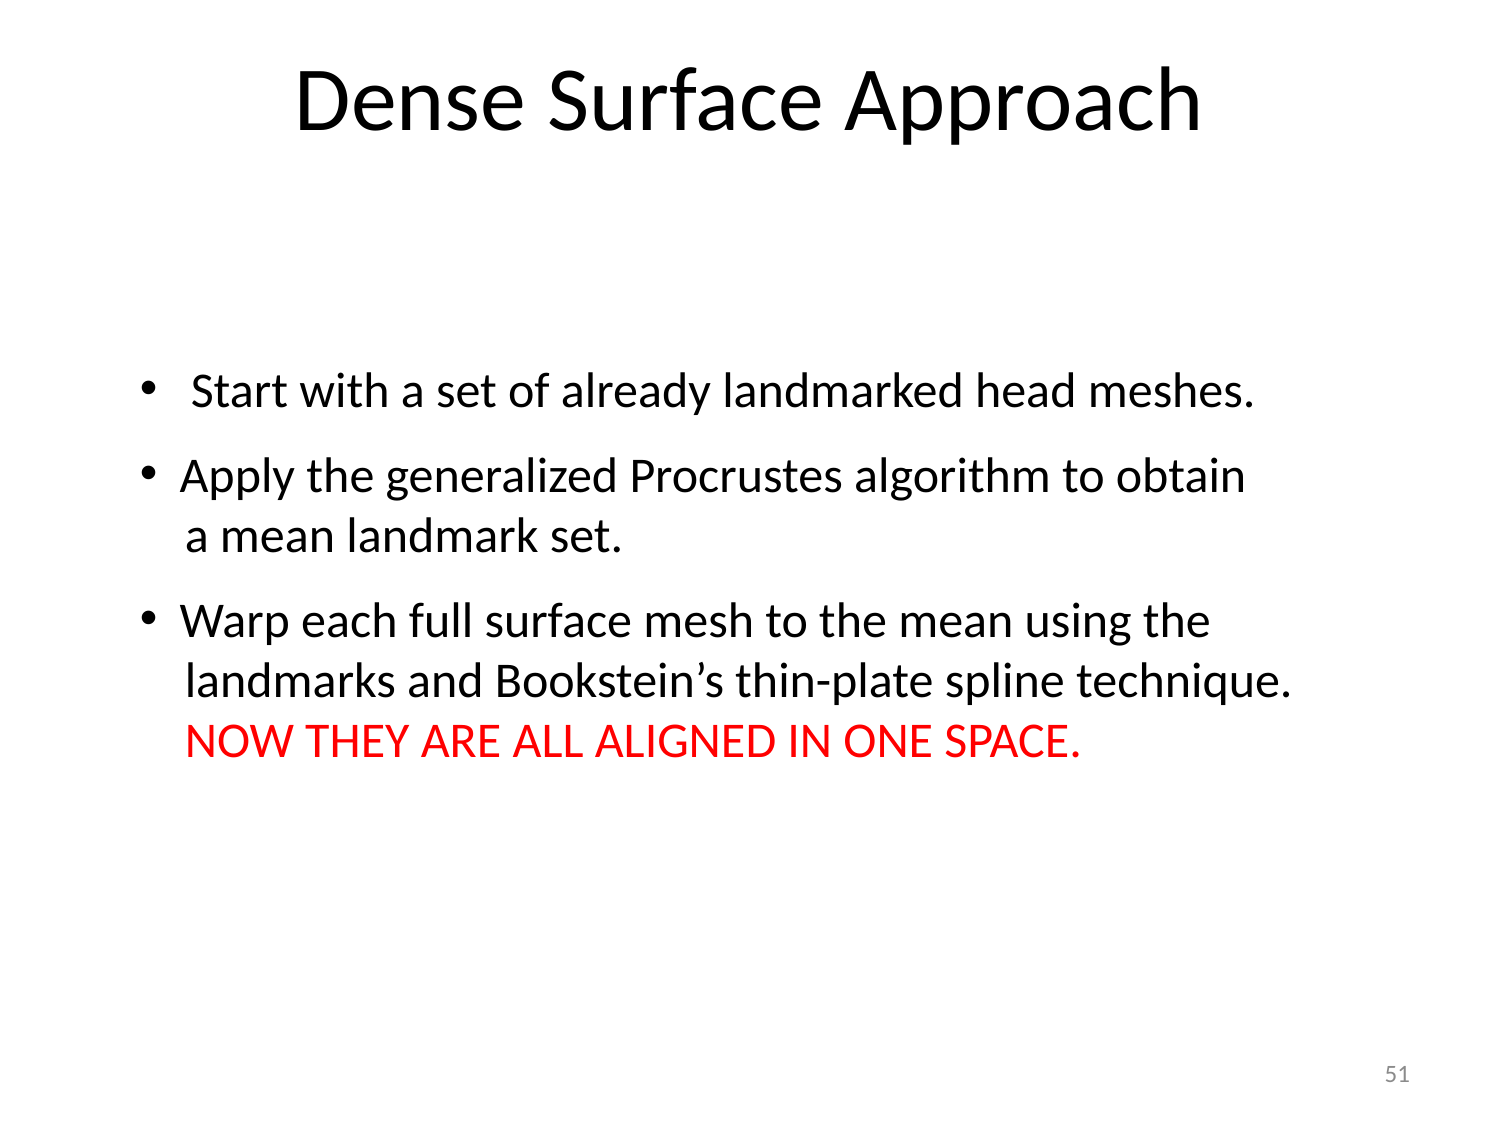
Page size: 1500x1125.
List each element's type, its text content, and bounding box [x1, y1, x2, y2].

slide_number 51 [1074, 1042, 1425, 1103]
text_box Start with a set of already landmarked head meshes. Apply the generalized Procrustes algorithm to obtain a mean landmark set. Warp each full surface mesh to the mean using the landmarks and Bookstein’s thin-plate spline technique. NOW THEY ARE ALL ALIGNED IN ONE SPACE. [124, 349, 1396, 775]
title Dense Surface Approach [75, 0, 1425, 188]
